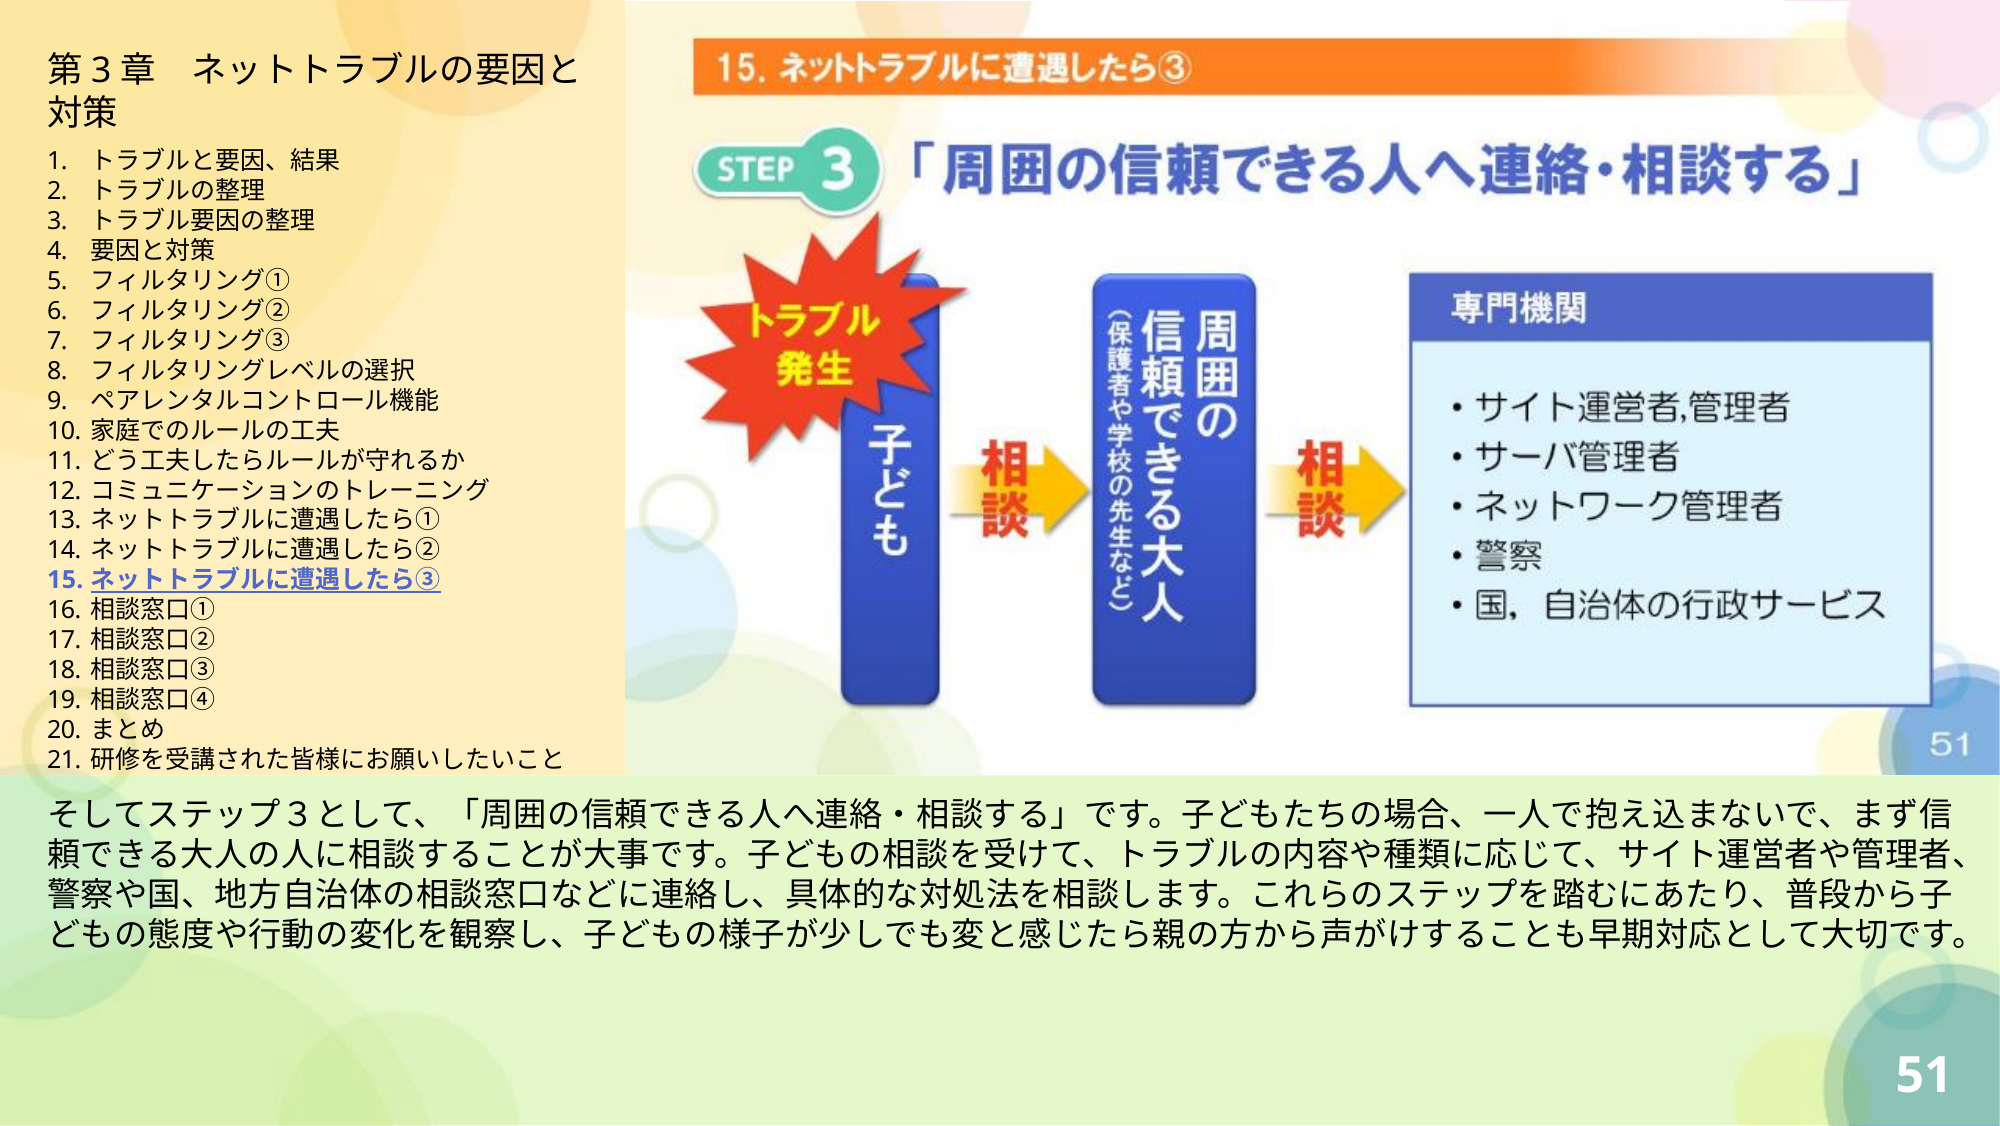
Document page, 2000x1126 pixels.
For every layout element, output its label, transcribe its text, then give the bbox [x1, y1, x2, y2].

slide_number 51 [1862, 1042, 1987, 1103]
list そしてステップ３として、「周囲の信頼できる人へ連絡・相談する」です。子どもたちの場合、一人で抱え込まないで、まず信頼できる大人の人に相談することが大事です。子どもの相談を受けて、トラブルの内容や種類に応じて、サイト運営者や管理者、警察や国、地方自治体の相談窓口などに連絡し、具体的な対処法を相談します。これらのステップを踏むにあたり、普段から子どもの態度や行動の変化を観察し、子どもの様子が少しでも変と感じたら親の方から声がけすることも早期対応として大切です。 [0, 777, 2000, 1126]
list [625, 0, 2000, 775]
text_box 第3章 ネットトラブルの要因と対策 トラブルと要因、結果 トラブルの整理 トラブル要因の整理 要因と対策 フィルタリング① フィルタリング② フィルタリング③ フィルタリングレベルの選択 ペアレンタルコントロール機能 家庭でのルールの工夫 どう工夫したらルールが守れるか コミュニケーションのトレーニング ネットトラブルに遭遇したら① ネットトラブルに遭遇したら② ネットトラブルに遭遇したら③ 相談窓口① 相談窓口② 相談窓口③ 相談窓口④ まとめ 研修を受講された皆様にお願いしたいこと [0, 0, 623, 777]
